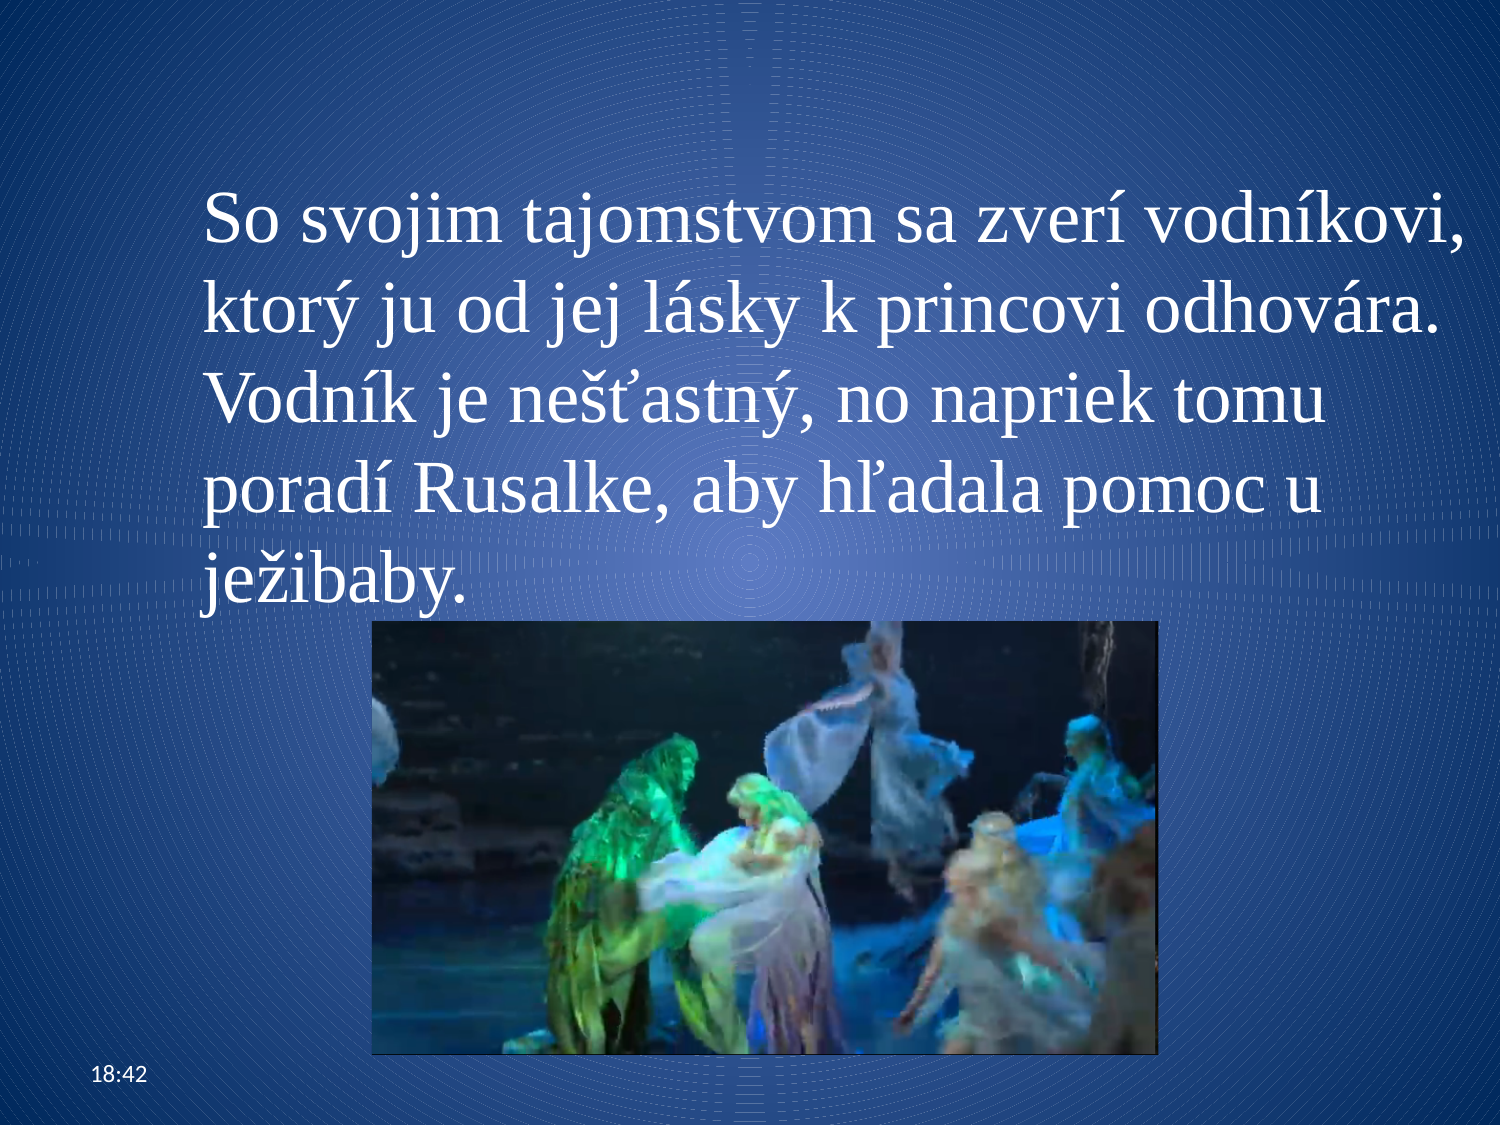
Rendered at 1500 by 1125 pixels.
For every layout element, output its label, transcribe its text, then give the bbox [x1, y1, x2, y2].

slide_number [75, 1042, 425, 1103]
picture [371, 621, 1159, 1055]
text_box So svojim tajomstvom sa zverí vodníkovi, ktorý ju od jej lásky k princovi odhovára. Vodník je nešťastný, no napriek tomu poradí Rusalke, aby hľadala pomoc u ježibaby. [187, 0, 1500, 625]
